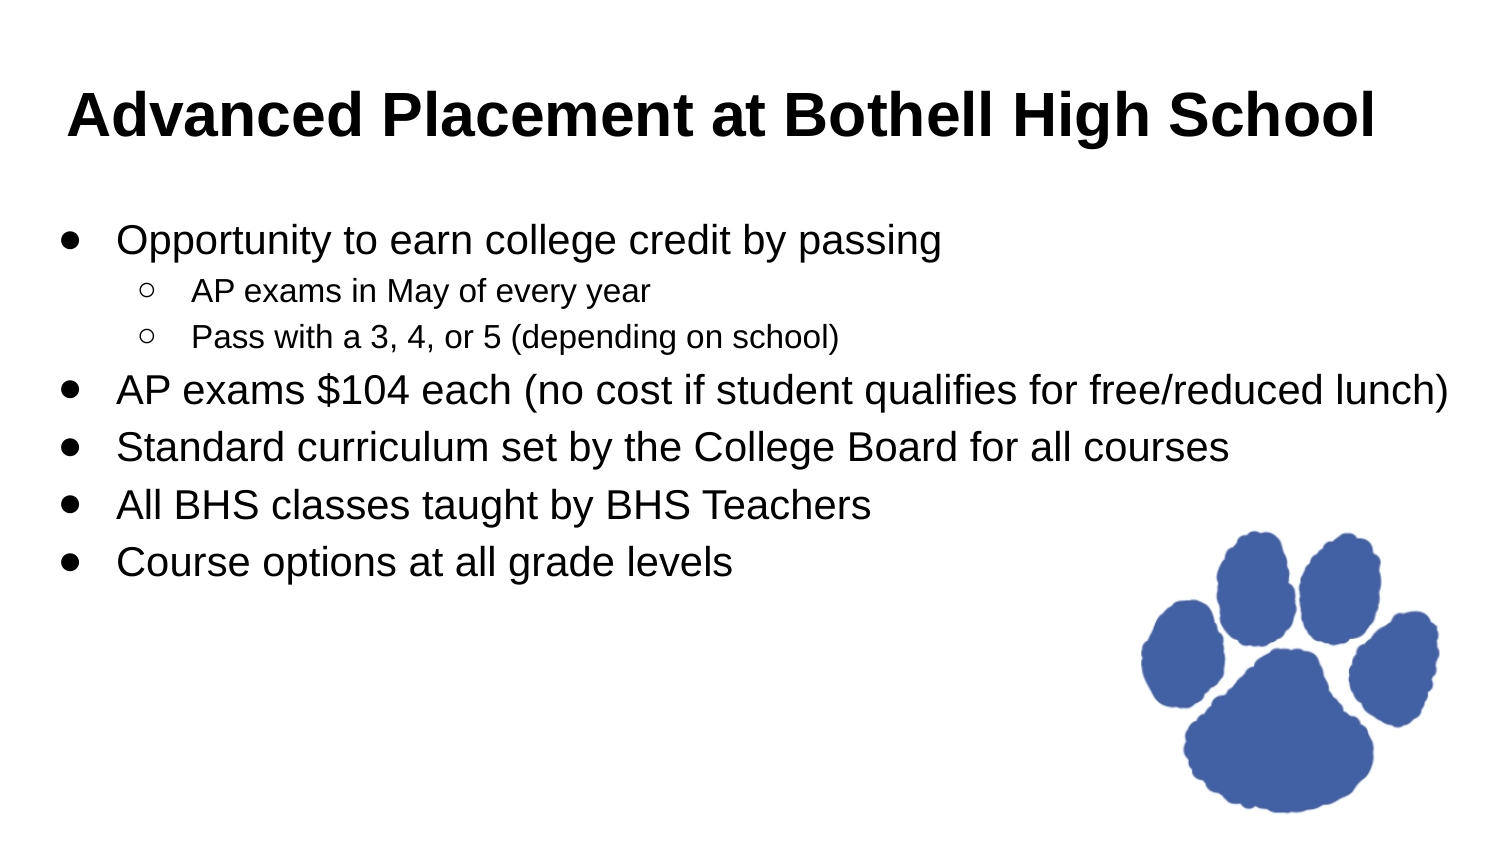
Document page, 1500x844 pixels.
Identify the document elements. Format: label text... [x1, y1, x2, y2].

list Opportunity to earn college credit by passing AP exams in May of every year Pass with a 3, 4, or 5 (depending on school) AP exams $104 each (no cost if student qualifies for free/reduced lunch) Standard curriculum set by the College Board for all courses All BHS classes taught by BHS Teachers Course options at all grade levels [25, 190, 1474, 767]
title Advanced Placement at Bothell High School [51, 59, 1449, 171]
picture [1107, 516, 1464, 824]
